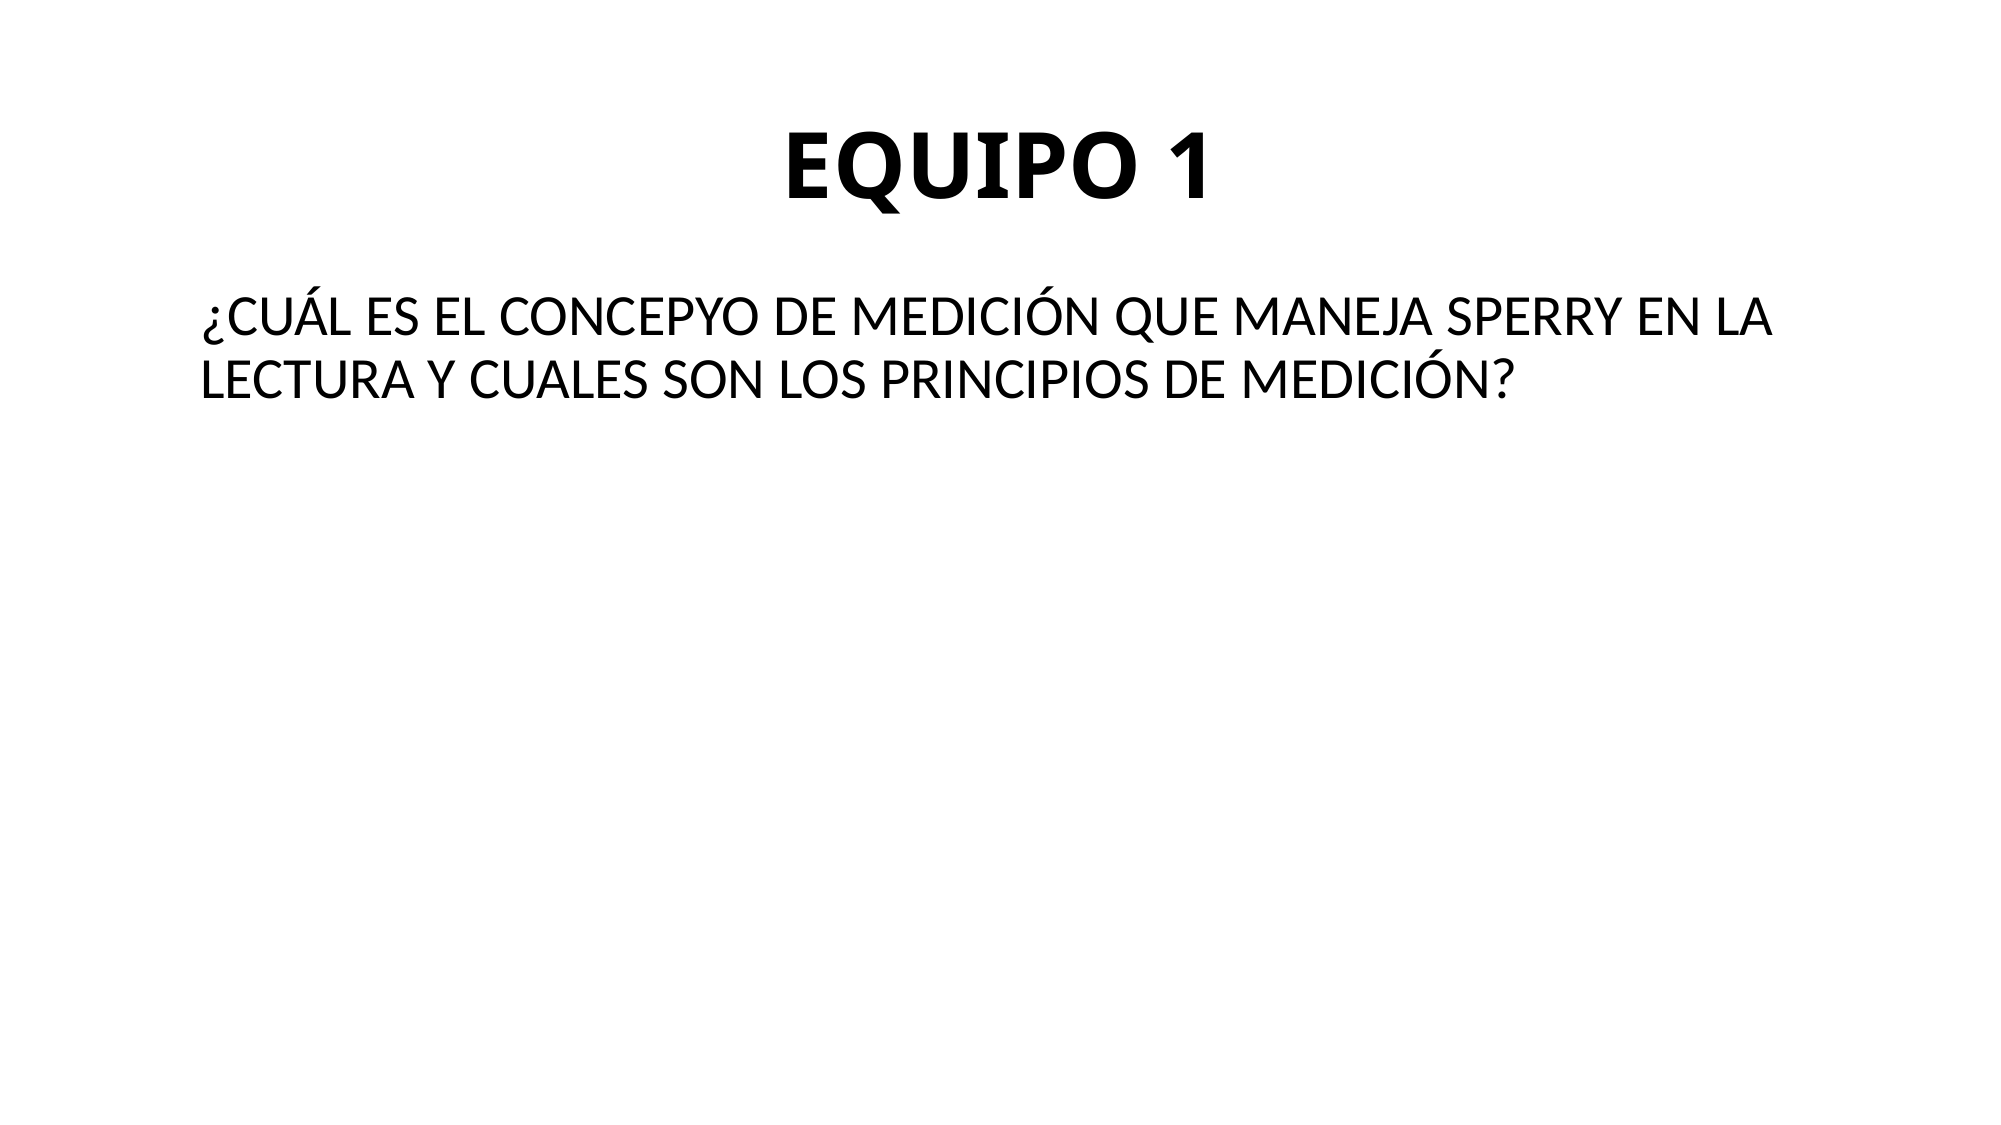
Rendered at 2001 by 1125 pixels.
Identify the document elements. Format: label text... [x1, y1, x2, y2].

list ¿CUÁL ES EL CONCEPYO DE MEDICIÓN QUE MANEJA SPERRY EN LA LECTURA Y CUALES SON LOS PRINCIPIOS DE MEDICIÓN? [185, 277, 1911, 1035]
title EQUIPO 1 [137, 59, 1863, 278]
